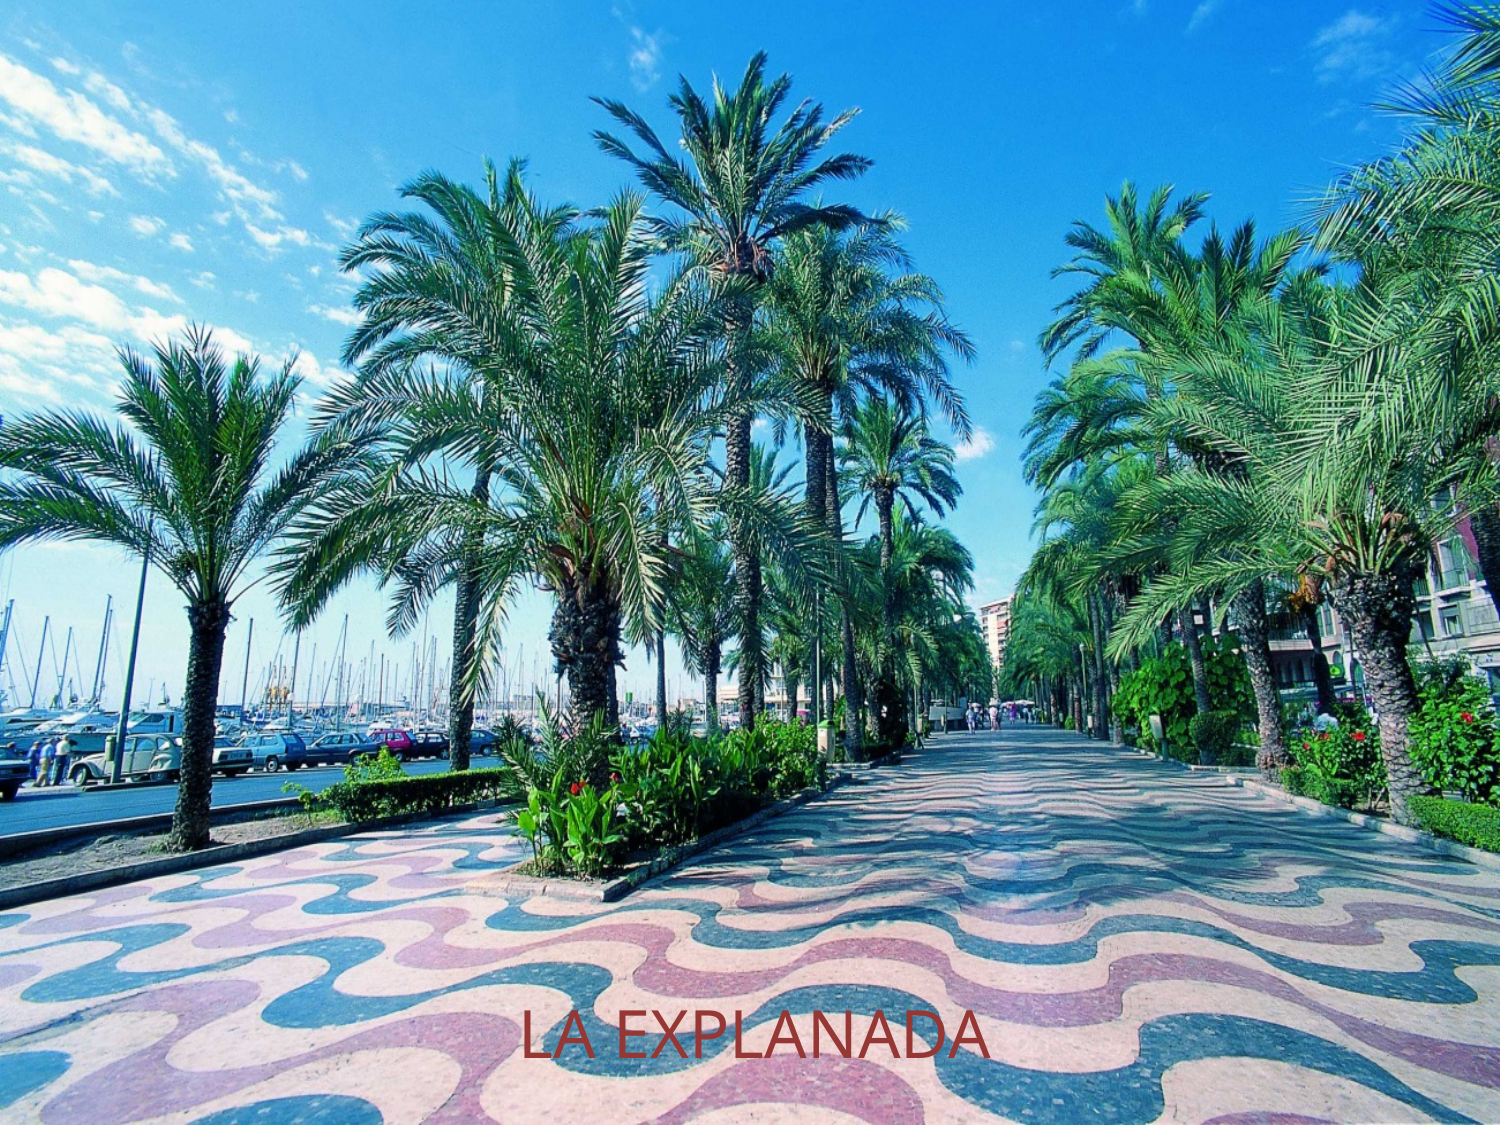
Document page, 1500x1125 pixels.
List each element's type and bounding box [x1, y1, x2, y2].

list [0, 0, 1500, 1125]
